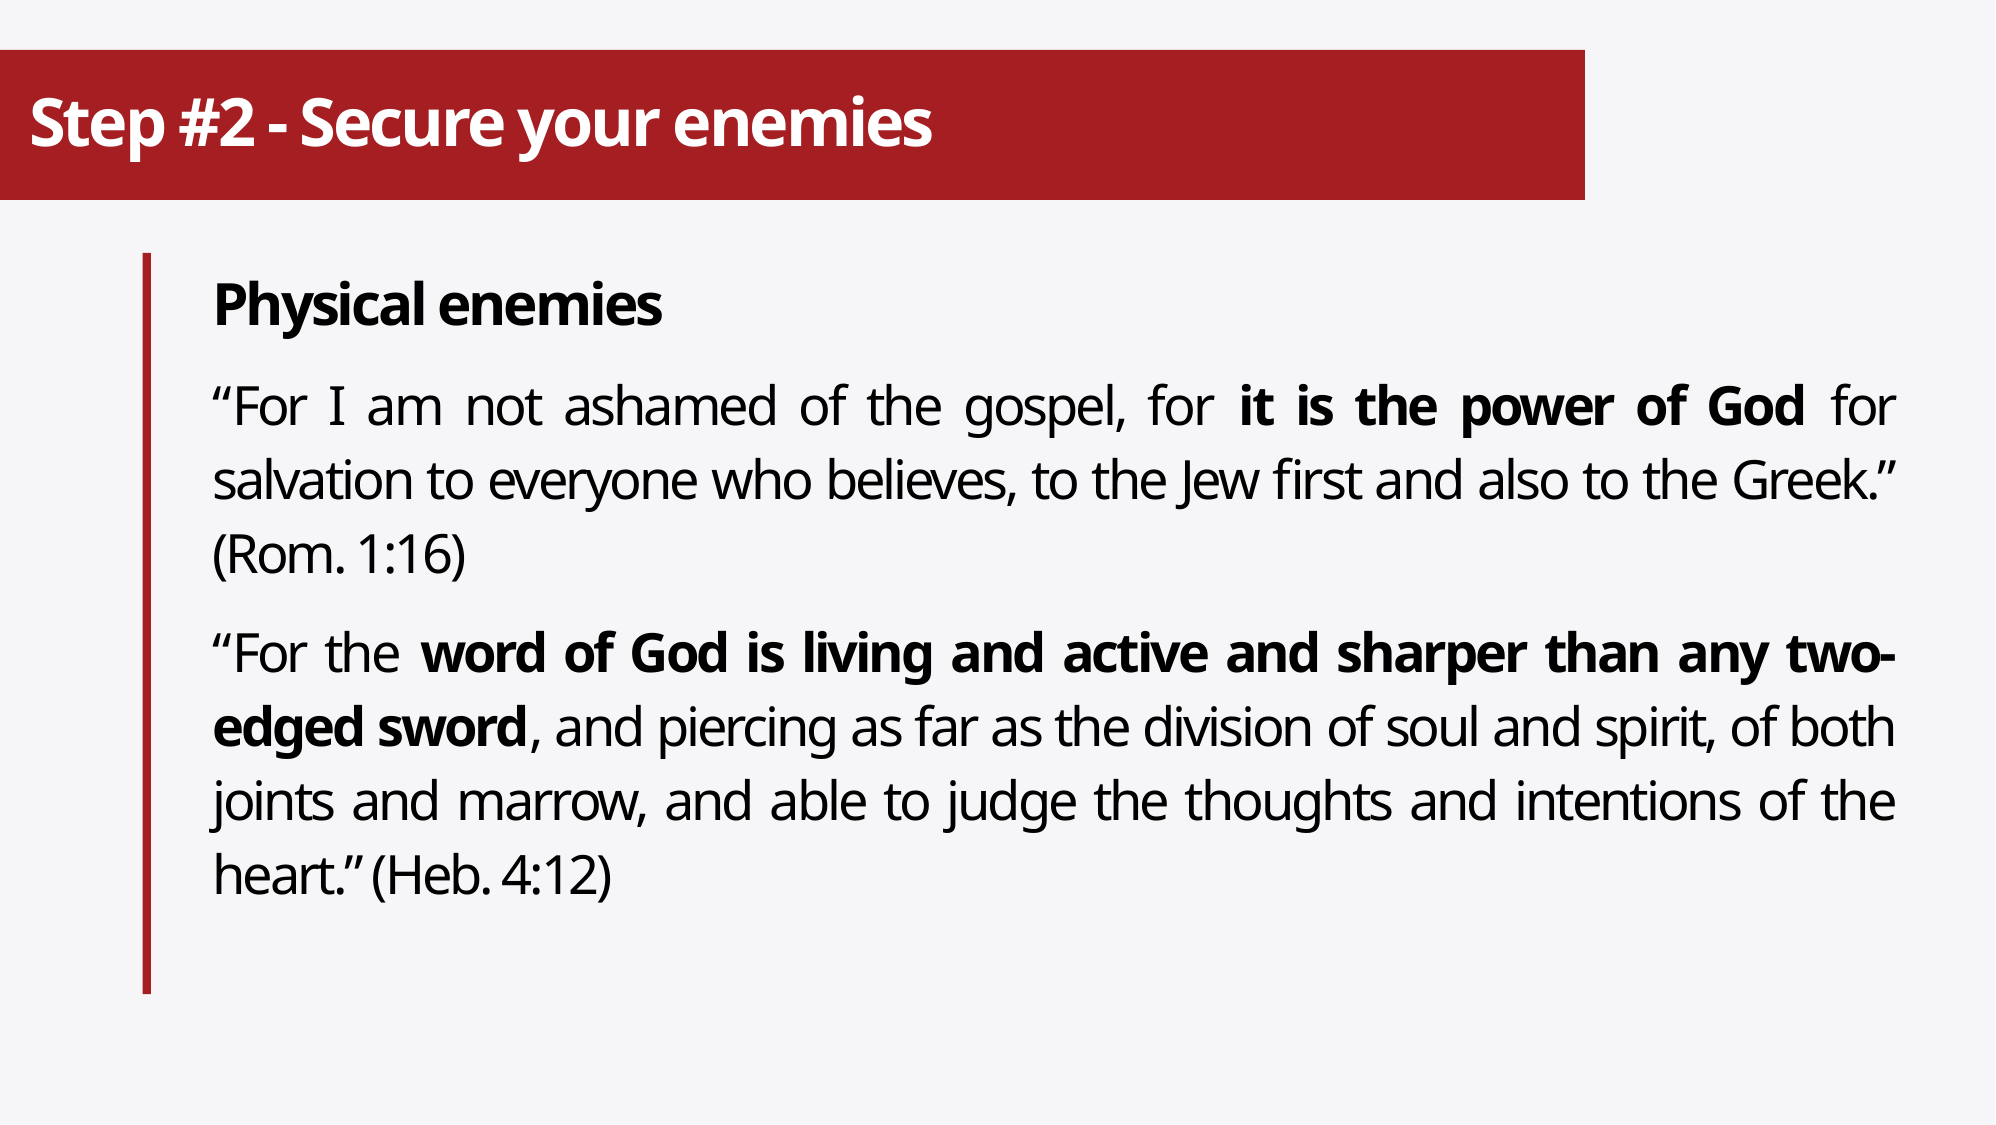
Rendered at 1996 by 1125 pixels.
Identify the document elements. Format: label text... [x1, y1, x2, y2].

subtitle Physical enemies “For I am not ashamed of the gospel, for it is the power of God for salvation to everyone who believes, to the Jew first and also to the Greek.” (Rom. 1:16) “For the word of God is living and active and sharper than any two-edged sword, and piercing as far as the division of soul and spirit, of both joints and marrow, and able to judge the thoughts and intentions of the heart.” (Heb. 4:12) [197, 249, 1910, 1000]
title Step #2 - Secure your enemies [14, 62, 1810, 188]
